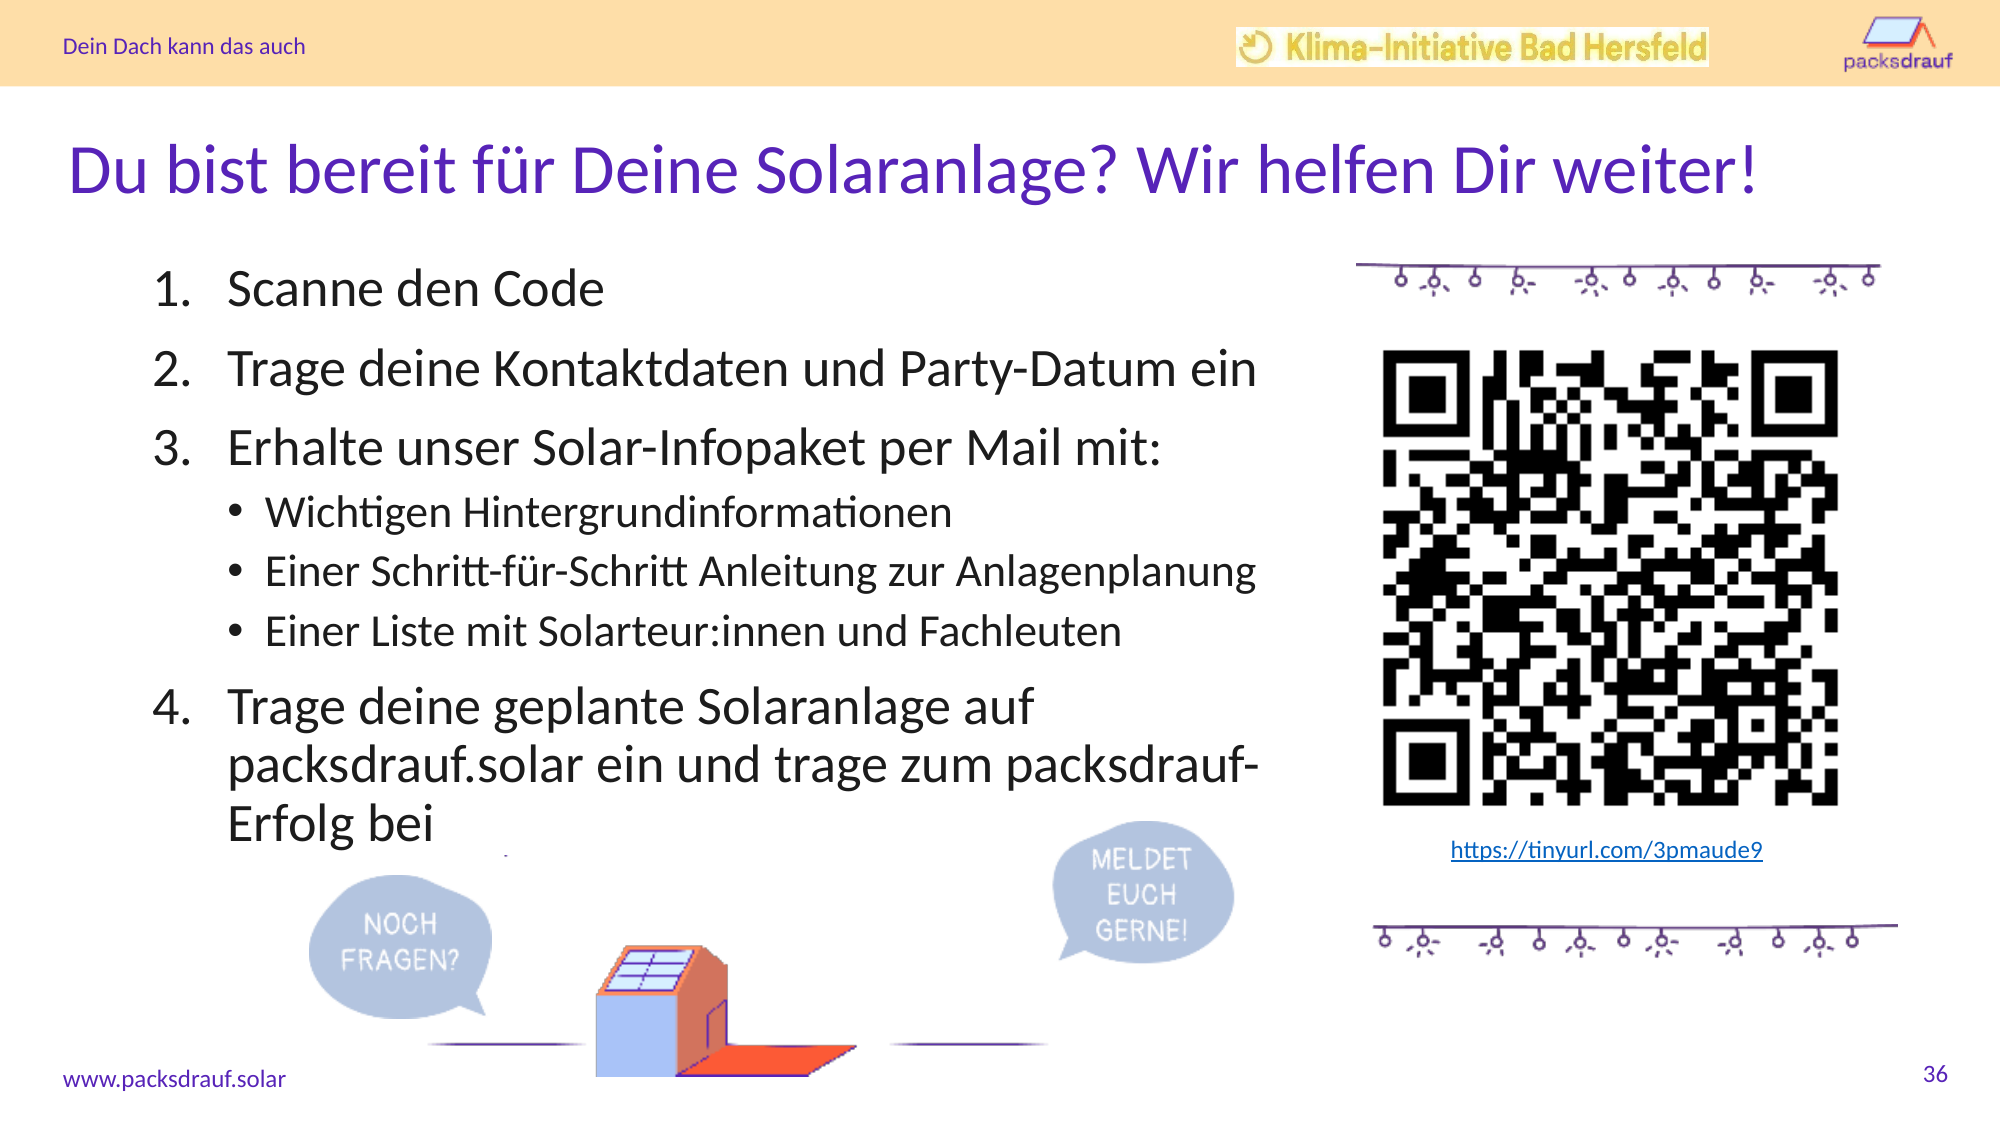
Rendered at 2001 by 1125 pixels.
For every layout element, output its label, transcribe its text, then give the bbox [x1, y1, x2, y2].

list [1334, 301, 1886, 854]
slide_number 36 [1815, 1042, 1964, 1103]
text_box https://tinyurl.com/3pmaude9 [1435, 860, 1886, 871]
picture [1834, 6, 1964, 80]
slide_number www.packsdrauf.solar [47, 1048, 498, 1108]
picture [1236, 27, 1709, 67]
text_box Scanne den Code Trage deine Kontaktdaten und Party-Datum ein Erhalte unser Solar-Infopaket per Mail mit: Wichtigen Hintergrundinformationen Einer Schritt-für-Schritt Anleitung zur Anlagenplanung Einer Liste mit Solarteur:innen und Fachleuten Trage deine geplante Solaranlage auf packsdrauf.solar ein und trage zum packsdrauf-Erfolg bei [137, 252, 1343, 891]
picture [1372, 924, 1898, 974]
picture [309, 821, 1261, 1077]
title Du bist bereit für Deine Solaranlage? Wir helfen Dir weiter! [53, 117, 1898, 225]
subtitle Dein Dach kann das auch [47, 26, 1000, 68]
picture [1356, 263, 1882, 313]
